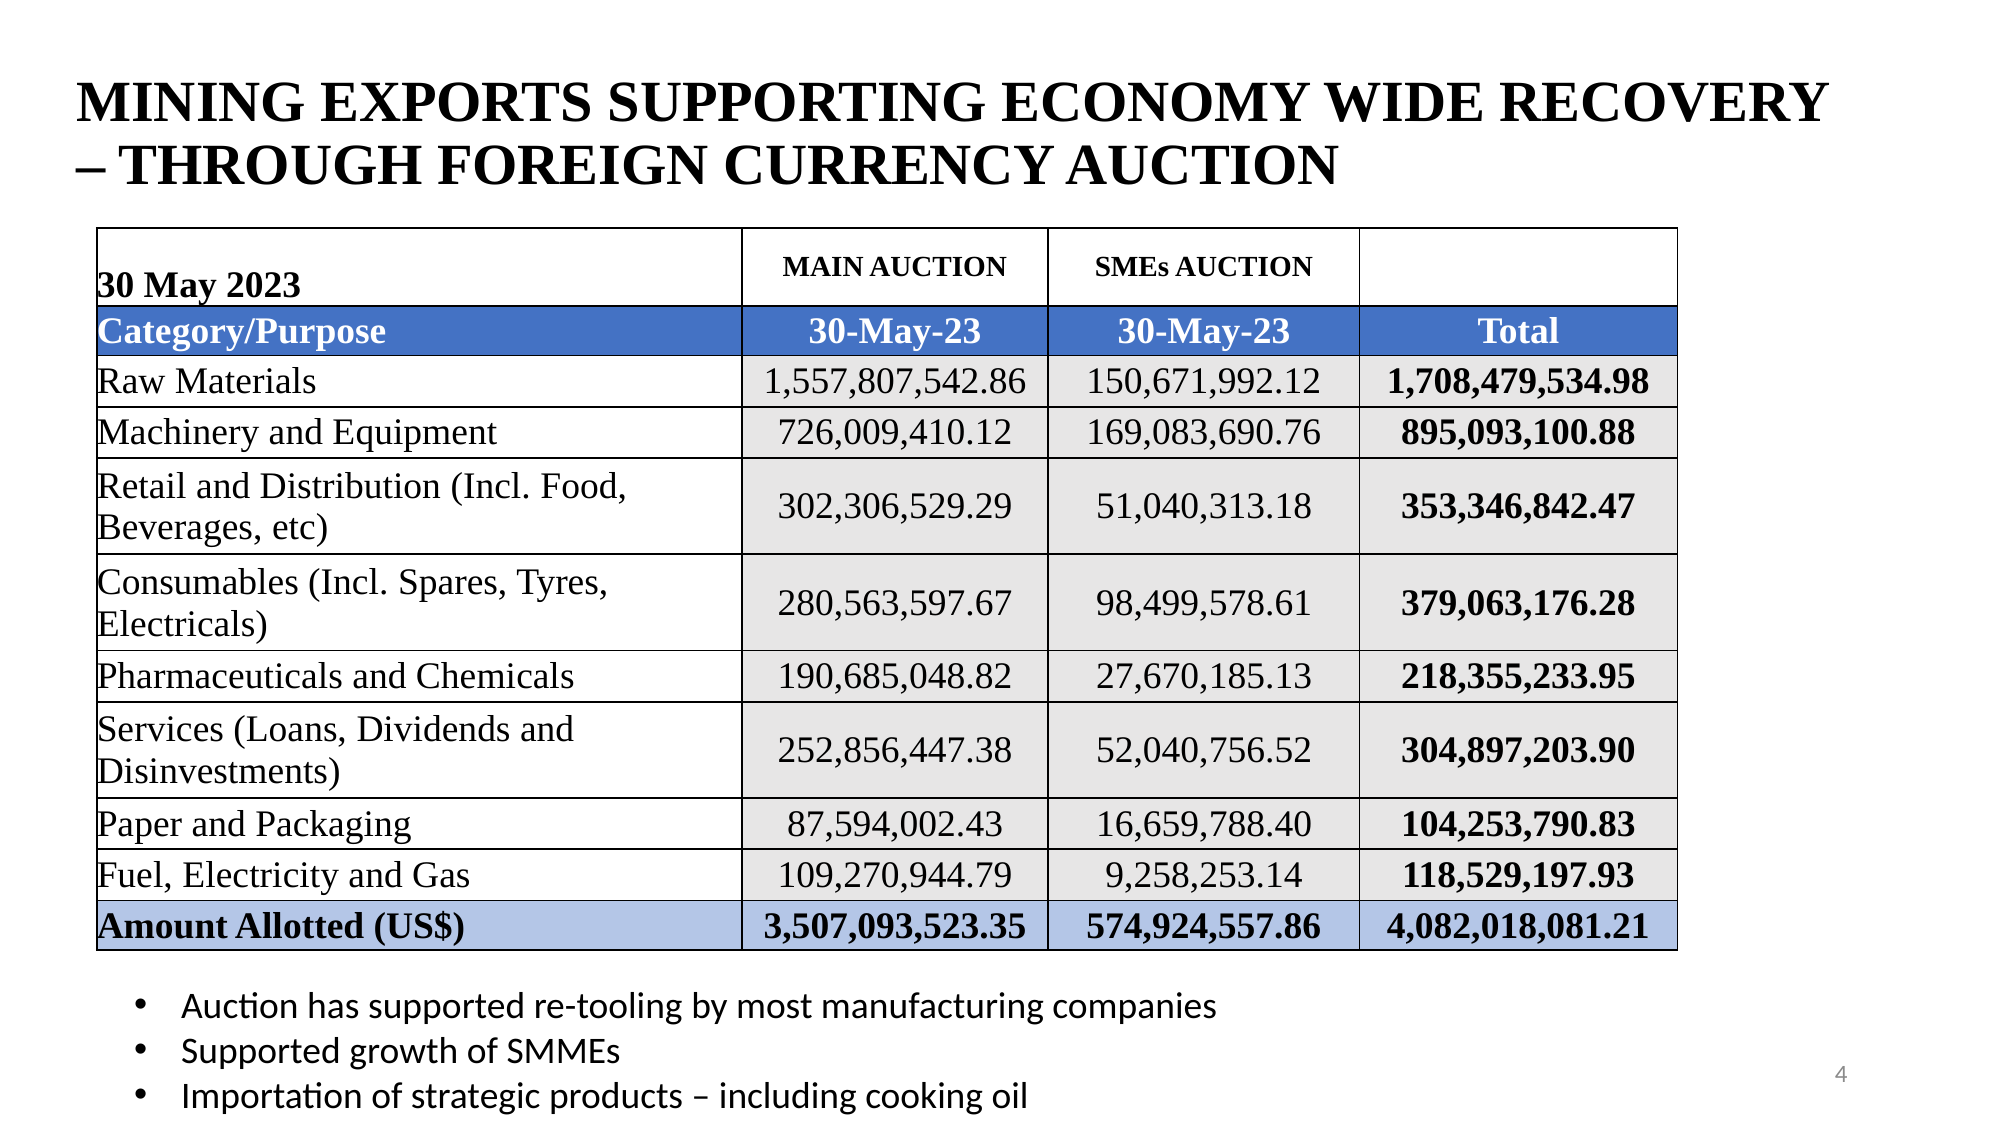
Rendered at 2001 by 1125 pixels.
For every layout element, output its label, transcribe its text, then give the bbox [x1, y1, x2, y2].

table_cell 98,499,578.61 [1049, 555, 1359, 650]
table_cell 304,897,203.90 [1360, 703, 1677, 797]
table_cell 574,924,557.86 [1049, 901, 1359, 949]
table_cell 30-May-23 [1049, 307, 1359, 355]
table_cell 16,659,788.40 [1049, 799, 1359, 848]
table_cell 726,009,410.12 [743, 408, 1047, 457]
table_cell 51,040,313.18 [1049, 459, 1359, 553]
table_cell Fuel, Electricity and Gas [98, 850, 741, 900]
table_cell Machinery and Equipment [98, 408, 741, 457]
table_cell Consumables (Incl. Spares, Tyres, Electricals) [98, 555, 741, 650]
table_cell Category/Purpose [98, 307, 741, 355]
table_cell 27,670,185.13 [1049, 651, 1359, 701]
table_cell 190,685,048.82 [743, 651, 1047, 701]
table_cell Pharmaceuticals and Chemicals [98, 651, 741, 701]
table_cell 3,507,093,523.35 [743, 901, 1047, 949]
table_cell 252,856,447.38 [743, 703, 1047, 797]
table_cell 302,306,529.29 [743, 459, 1047, 553]
table_cell 280,563,597.67 [743, 555, 1047, 650]
table_cell 1,708,479,534.98 [1360, 356, 1677, 406]
table_cell Total [1360, 307, 1677, 355]
table_cell Raw Materials [98, 356, 741, 406]
table_cell 1,557,807,542.86 [743, 356, 1047, 406]
table_cell 118,529,197.93 [1360, 850, 1677, 900]
table_cell 52,040,756.52 [1049, 703, 1359, 797]
table_cell Services (Loans, Dividends and Disinvestments) [98, 703, 741, 797]
table_header SMEs AUCTION [1049, 229, 1359, 305]
table_cell 150,671,992.12 [1049, 356, 1359, 406]
table_cell 4,082,018,081.21 [1360, 901, 1677, 949]
slide_number 4 [1701, 1042, 1863, 1103]
table_cell 9,258,253.14 [1049, 850, 1359, 900]
table_cell Paper and Packaging [98, 799, 741, 848]
table_cell 895,093,100.88 [1360, 408, 1677, 457]
table_header [1360, 229, 1677, 305]
table_cell 379,063,176.28 [1360, 555, 1677, 650]
title MINING EXPORTS SUPPORTING ECONOMY WIDE RECOVERY – THROUGH FOREIGN CURRENCY AUCTION [61, 59, 1863, 209]
table_cell 30-May-23 [743, 307, 1047, 355]
table_cell 87,594,002.43 [743, 799, 1047, 848]
table_cell Amount Allotted (US$) [98, 901, 741, 949]
table_header 30 May 2023 [98, 229, 741, 305]
table_cell 218,355,233.95 [1360, 651, 1677, 701]
table_cell 169,083,690.76 [1049, 408, 1359, 457]
table_cell 109,270,944.79 [743, 850, 1047, 900]
table_cell 353,346,842.47 [1360, 459, 1677, 553]
table_cell 104,253,790.83 [1360, 799, 1677, 848]
table_cell Retail and Distribution (Incl. Food, Beverages, etc) [98, 459, 741, 553]
text_box Auction has supported re-tooling by most manufacturing companies Supported growth of SMMEs Importation of strategic products – including cooking oil [119, 973, 1701, 1124]
table_header MAIN AUCTION [743, 229, 1047, 305]
